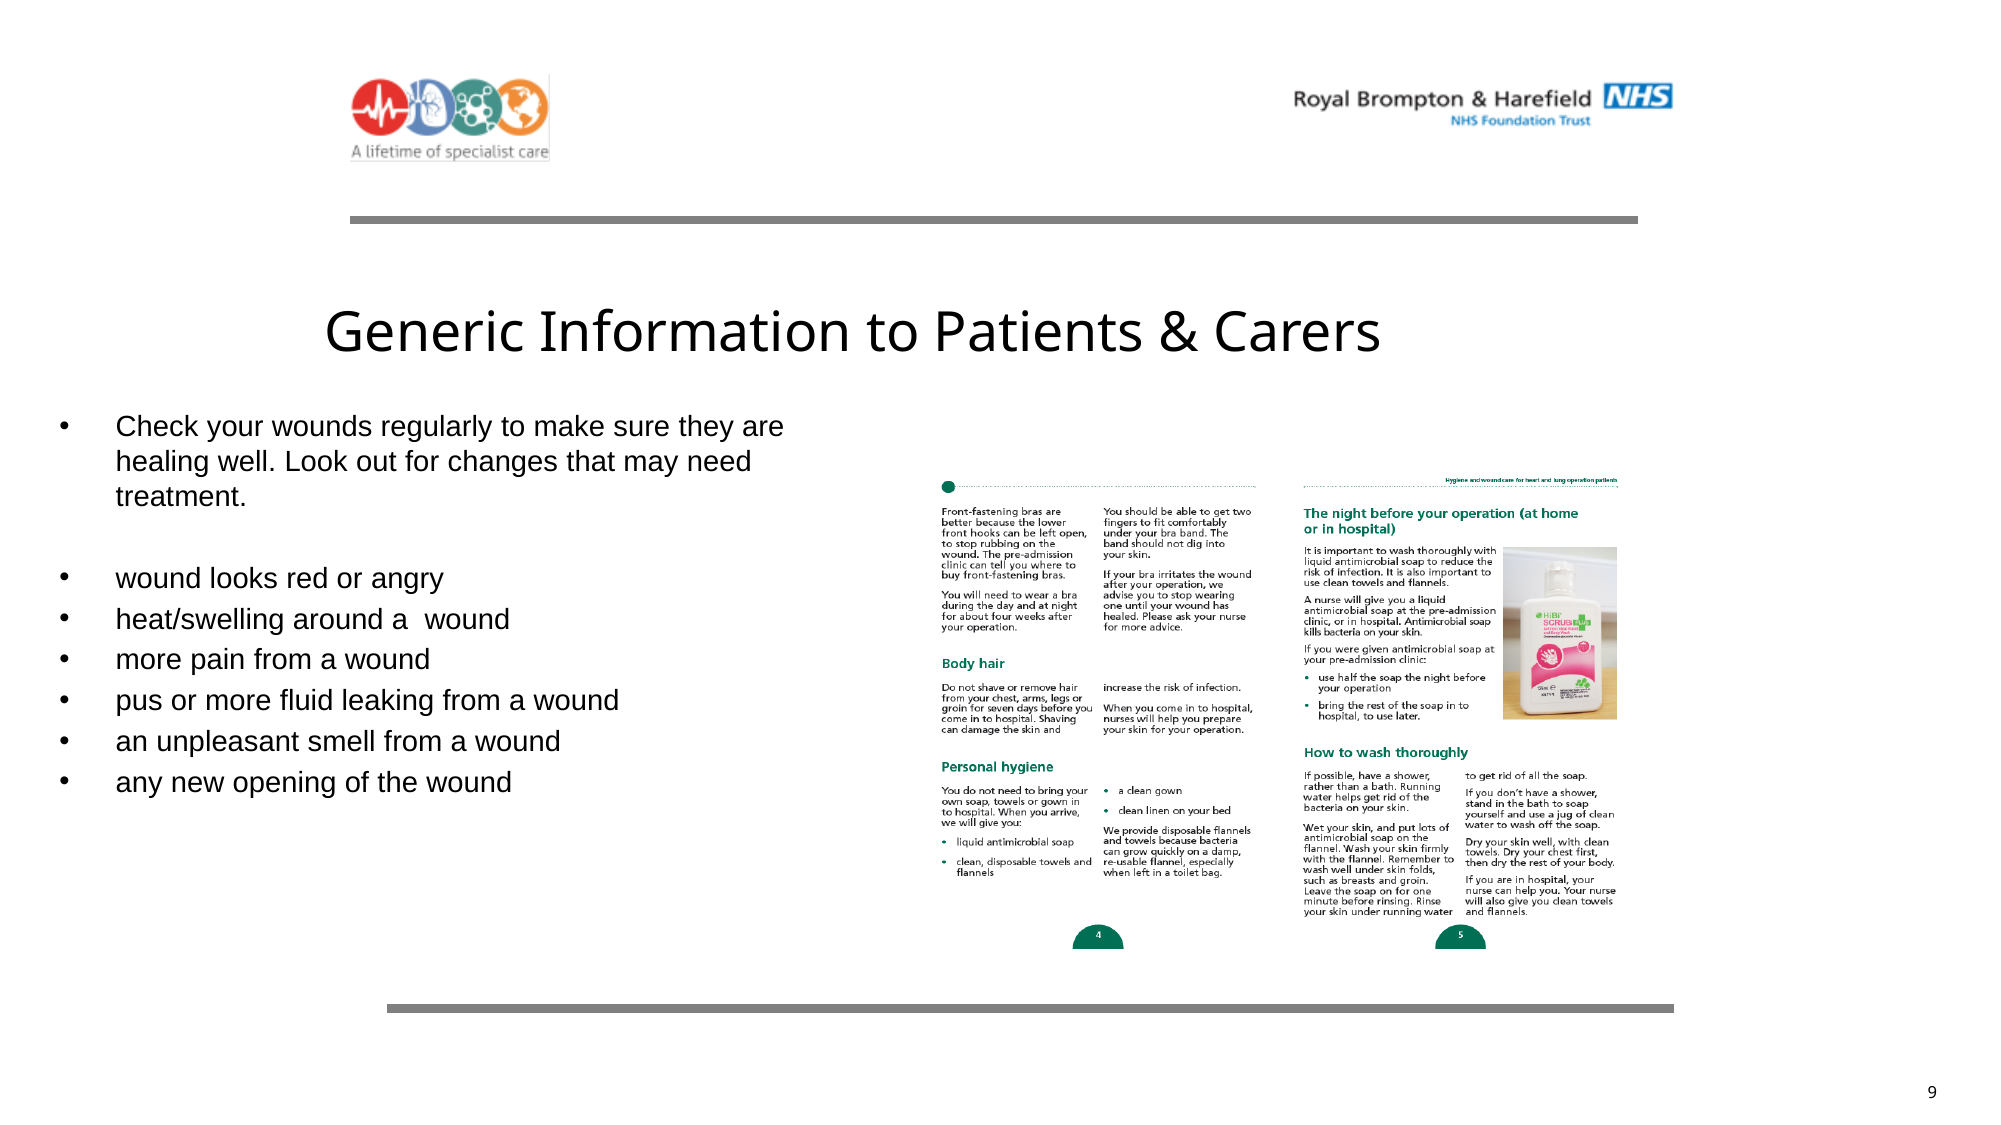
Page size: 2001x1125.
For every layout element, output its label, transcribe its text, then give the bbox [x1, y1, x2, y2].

picture [1294, 54, 1675, 156]
picture [917, 467, 1638, 949]
title Generic Information to Patients & Carers [324, 243, 1675, 431]
picture [350, 74, 551, 163]
text_box Check your wounds regularly to make sure they are healing well. Look out for changes that may need treatment. wound looks red or angry heat/swelling around a wound more pain from a wound pus or more fluid leaking from a wound an unpleasant smell from a wound any new opening of the wound [44, 400, 847, 806]
